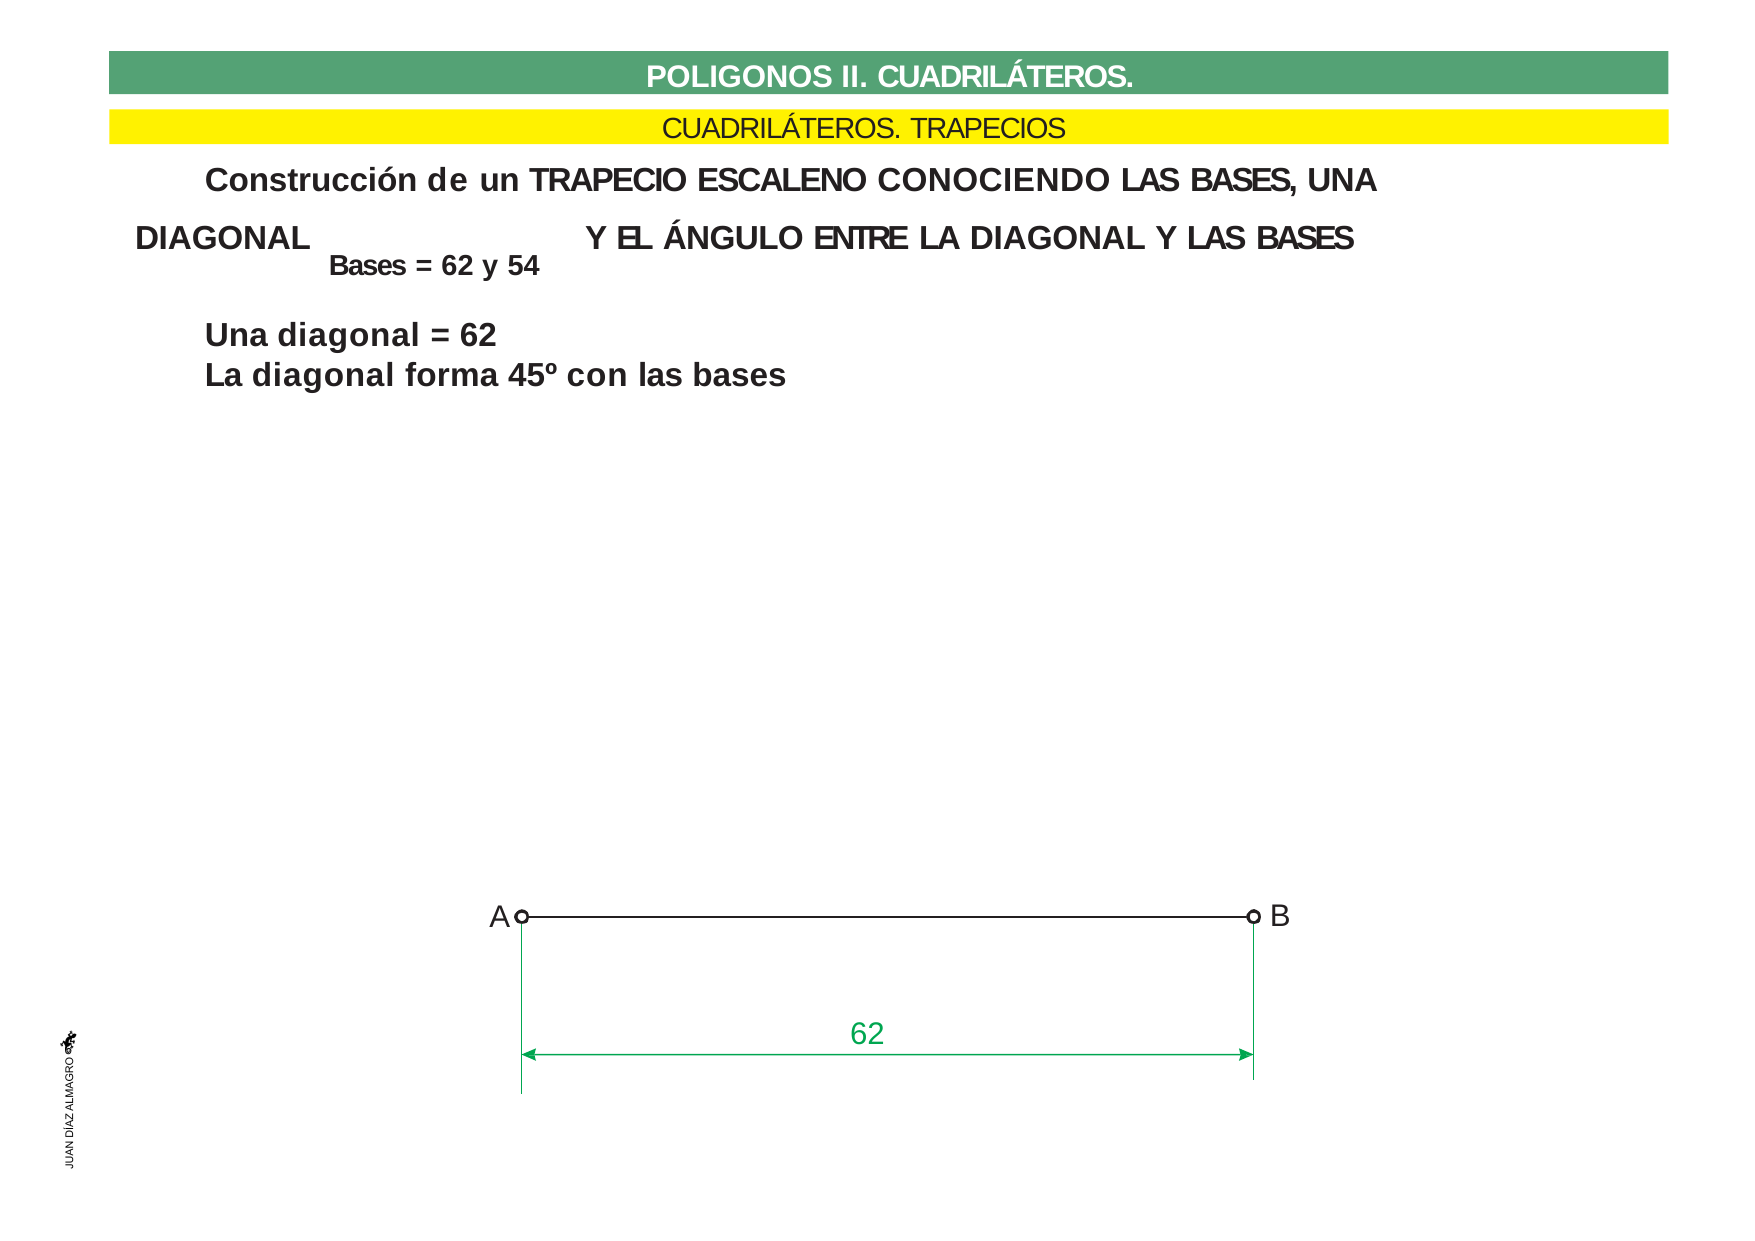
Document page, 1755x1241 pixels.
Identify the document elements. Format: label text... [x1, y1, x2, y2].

text_box CUADRILÁTEROS. TRAPECIOS [109, 109, 1669, 145]
text_box POLIGONOS II. CUADRILÁTEROS. [109, 51, 1669, 95]
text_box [514, 909, 1262, 1081]
picture [59, 1030, 78, 1169]
text_box B [1267, 893, 1293, 933]
text_box A [487, 893, 513, 934]
text_box Construcción de un TRAPECIO ESCALENO CONOCIENDO LAS BASES, UNA DIAGONAL Bases = 62 y 54 Y EL ÁNGULO ENTRE LA DIAGONAL Y LAS BASES Una diagonal = 62 La diagonal forma 45º con las bases [128, 156, 1566, 394]
